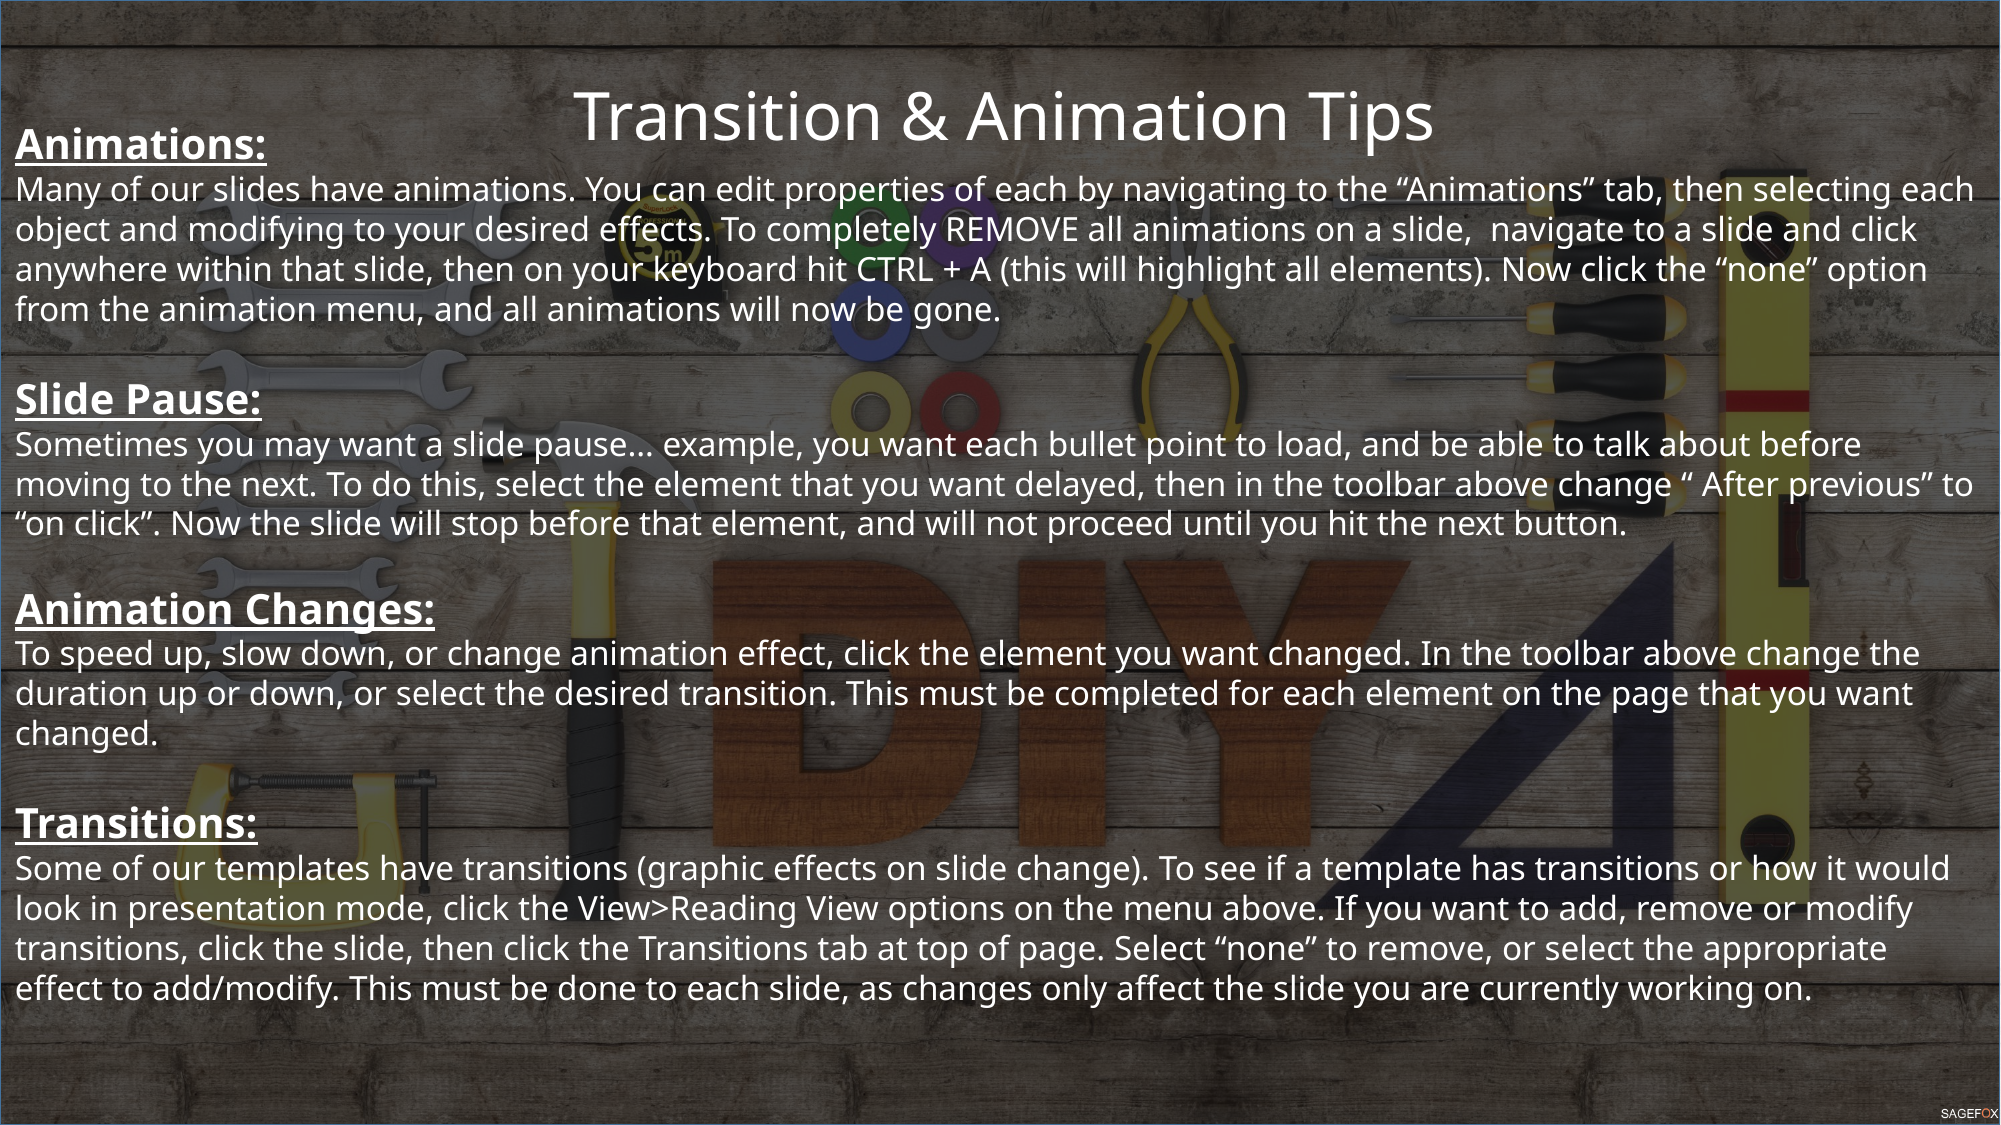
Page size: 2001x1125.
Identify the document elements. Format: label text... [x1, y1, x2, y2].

title Transition & Animation Tips [477, 59, 1532, 177]
text_box Animations: Many of our slides have animations. You can edit properties of each by navigating to the “Animations” tab, then selecting each object and modifying to your desired effects. To completely REMOVE all animations on a slide, navigate to a slide and click anywhere within that slide, then on your keyboard hit CTRL + A (this will highlight all elements). Now click the “none” option from the animation menu, and all animations will now be gone. Slide Pause: Sometimes you may want a slide pause… example, you want each bullet point to load, and be able to talk about before moving to the next. To do this, select the element that you want delayed, then in the toolbar above change “ After previous” to “on click”. Now the slide will stop before that element, and will not proceed until you hit the next button. Animation Changes: To speed up, slow down, or change animation effect, click the element you want changed. In the toolbar above change the duration up or down, or select the desired transition. This must be completed for each element on the page that you want changed. Transitions: Some of our templates have transitions (graphic effects on slide change). To see if a template has transitions or how it would look in presentation mode, click the View>Reading View options on the menu above. If you want to add, remove or modify transitions, click the slide, then click the Transitions tab at top of page. Select “none” to remove, or select the appropriate effect to add/modify. This must be done to each slide, as changes only affect the slide you are currently working on. [0, 0, 2000, 1125]
